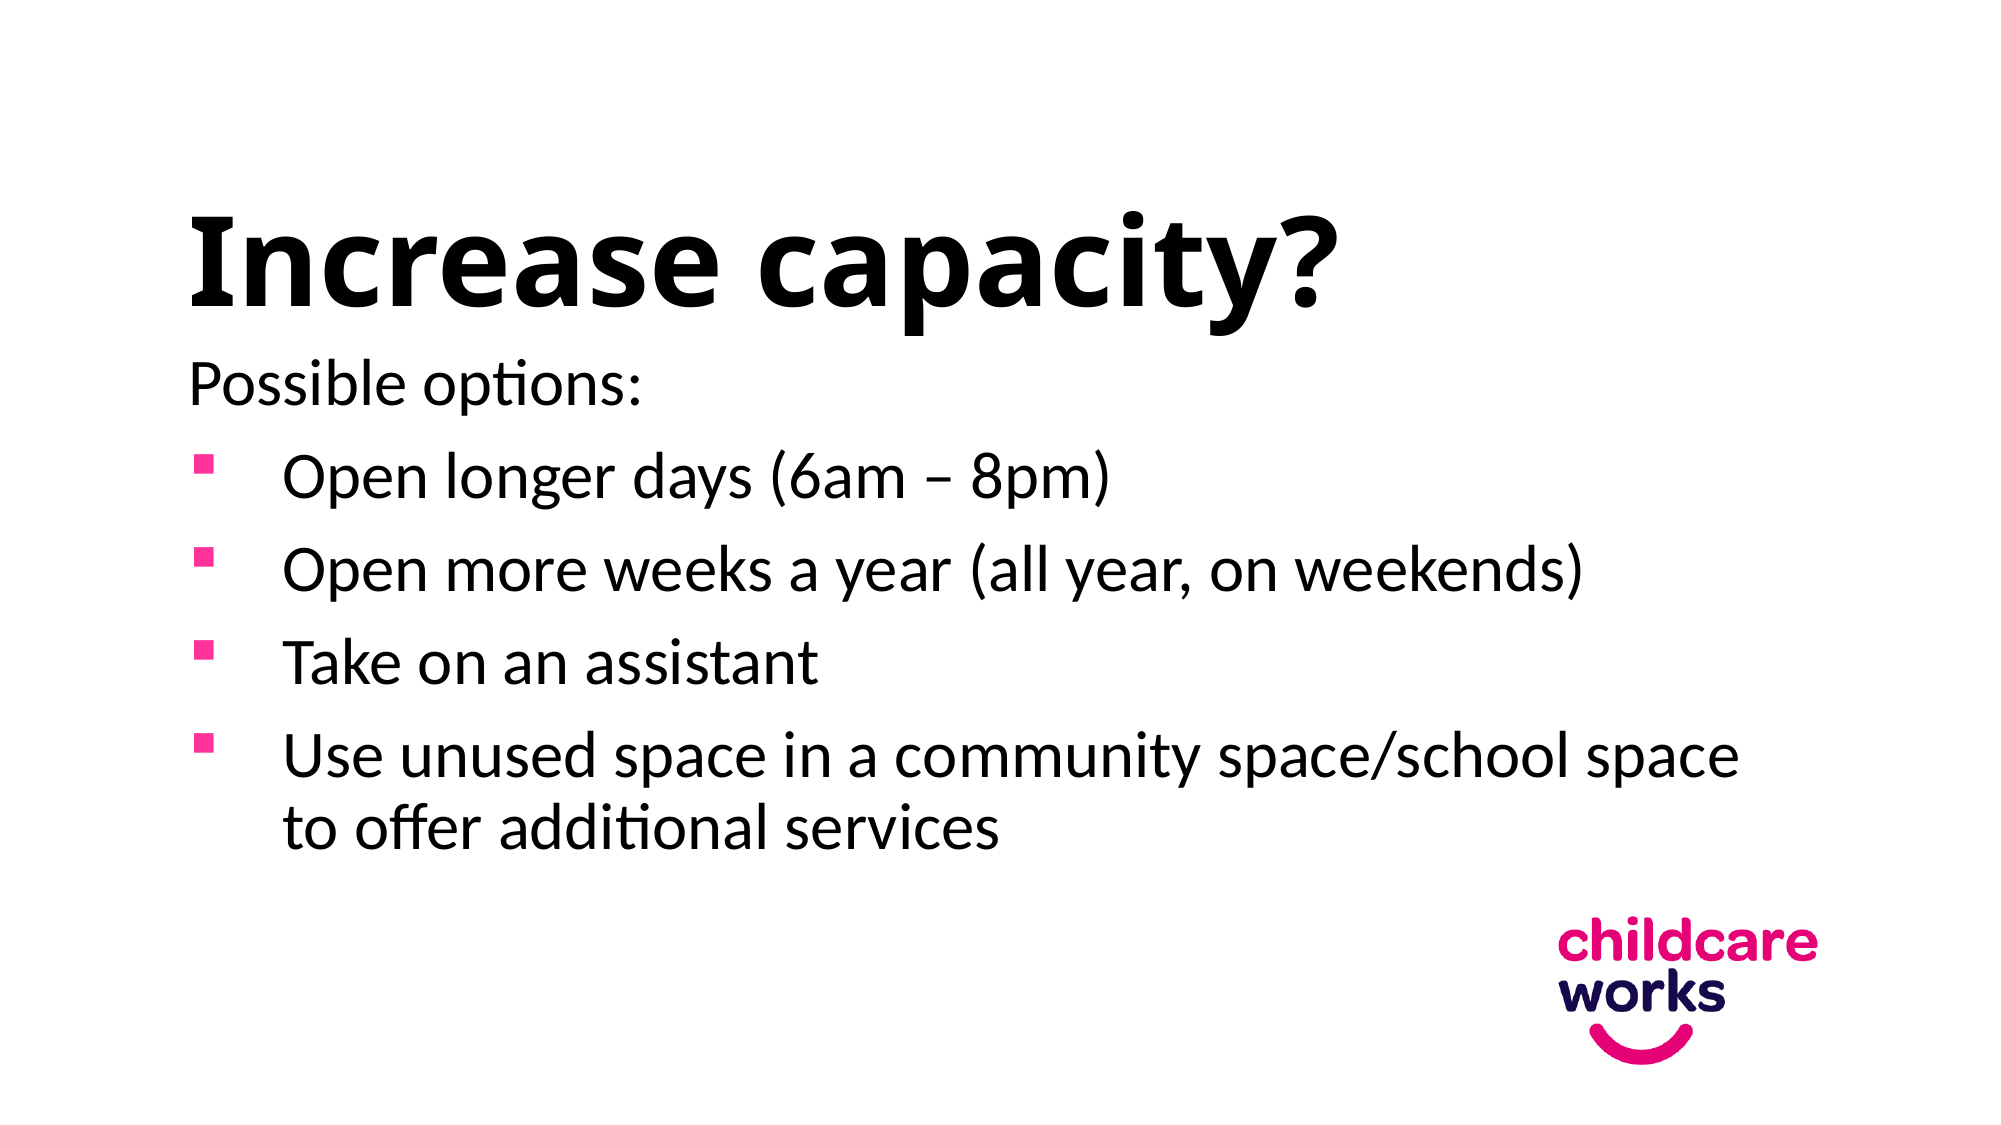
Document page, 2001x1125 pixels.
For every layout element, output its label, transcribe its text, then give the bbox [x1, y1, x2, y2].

picture [1520, 874, 1863, 1103]
title Increase capacity? [173, 96, 1733, 340]
subtitle Possible options: Open longer days (6am – 8pm) Open more weeks a year (all year, on weekends) Take on an assistant Use unused space in a community space/school space to offer additional services [173, 340, 1795, 1085]
